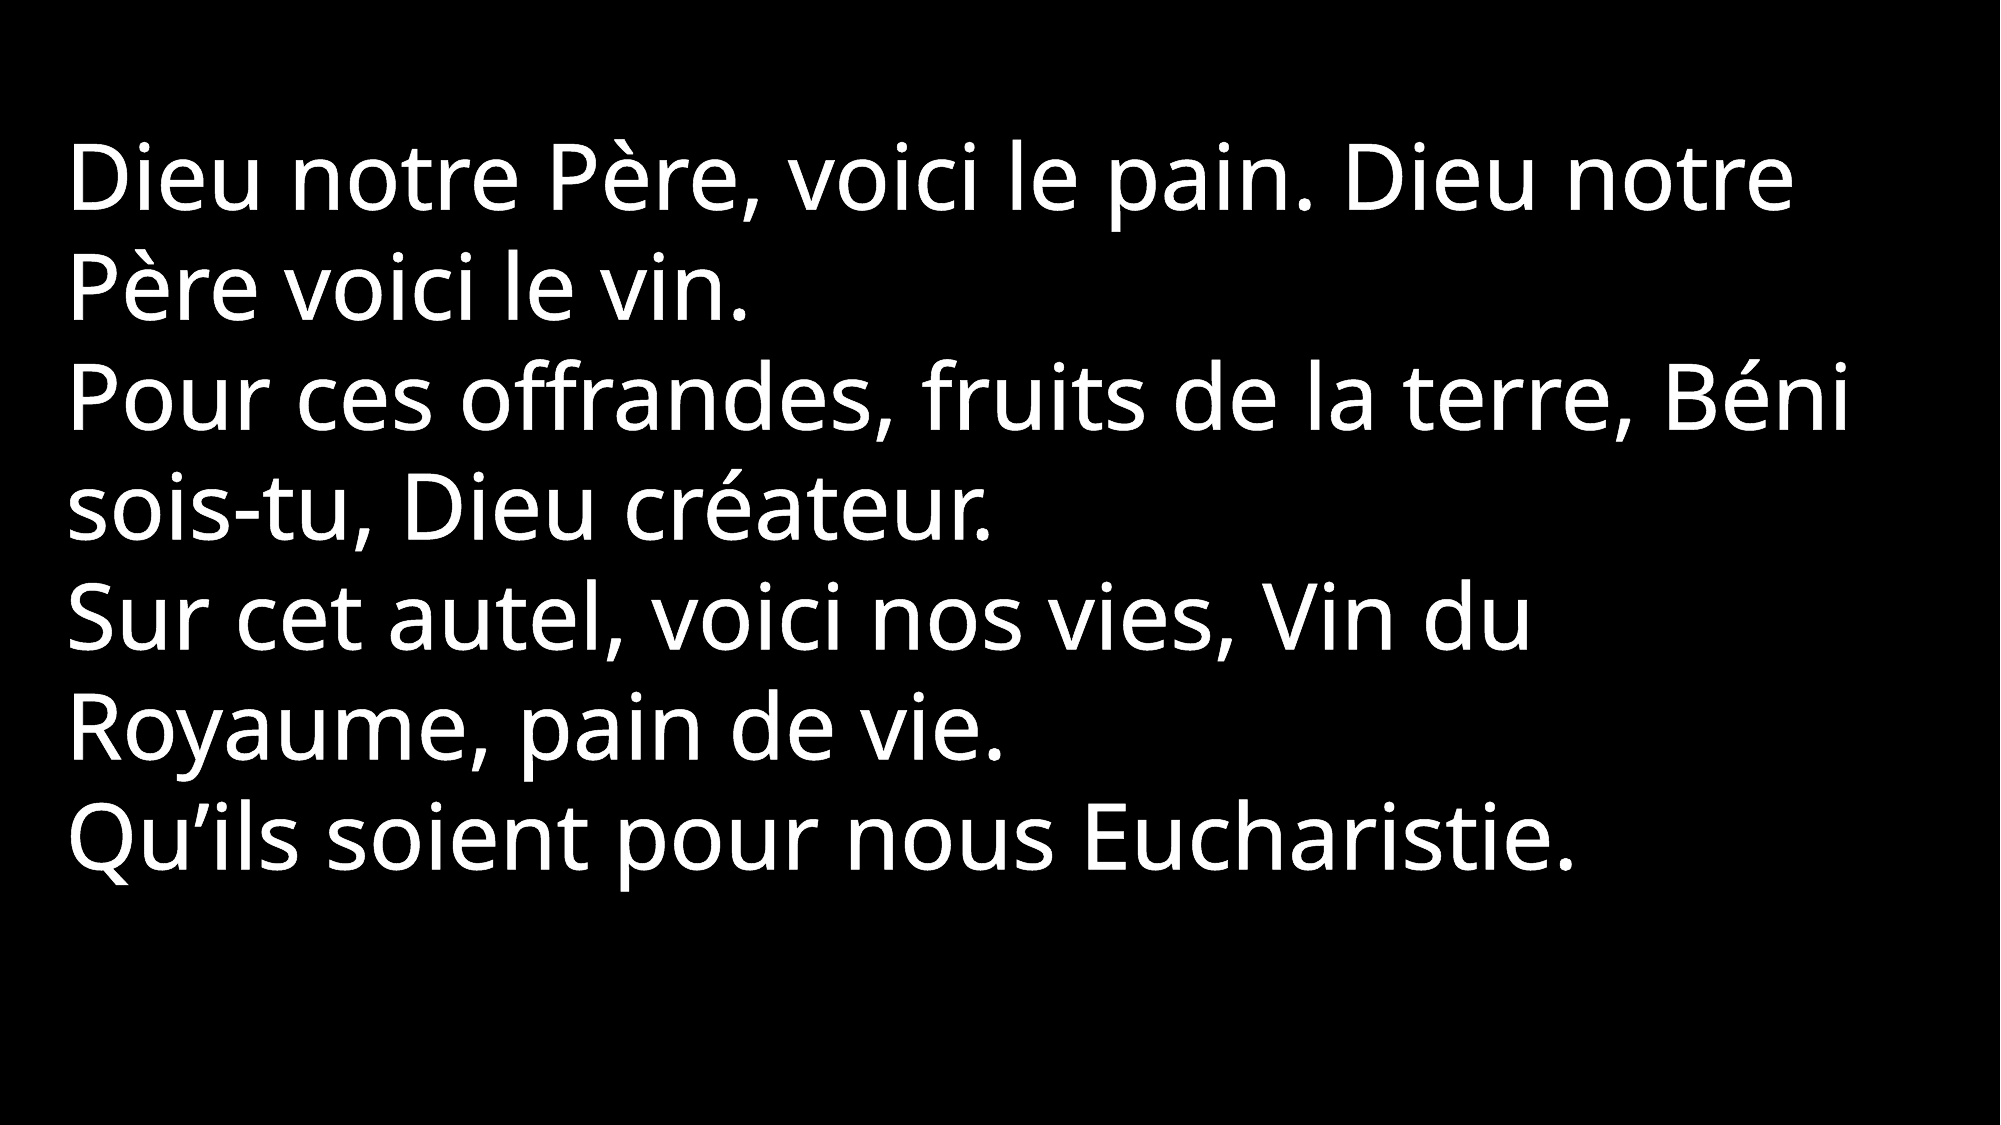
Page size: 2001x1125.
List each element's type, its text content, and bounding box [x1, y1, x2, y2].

text_box Dieu notre Père, voici le pain. Dieu notre Père voici le vin. Pour ces offrandes, fruits de la terre, Béni sois-tu, Dieu créateur. Sur cet autel, voici nos vies, Vin du Royaume, pain de vie. Qu’ils soient pour nous Eucharistie. [50, 110, 1959, 895]
